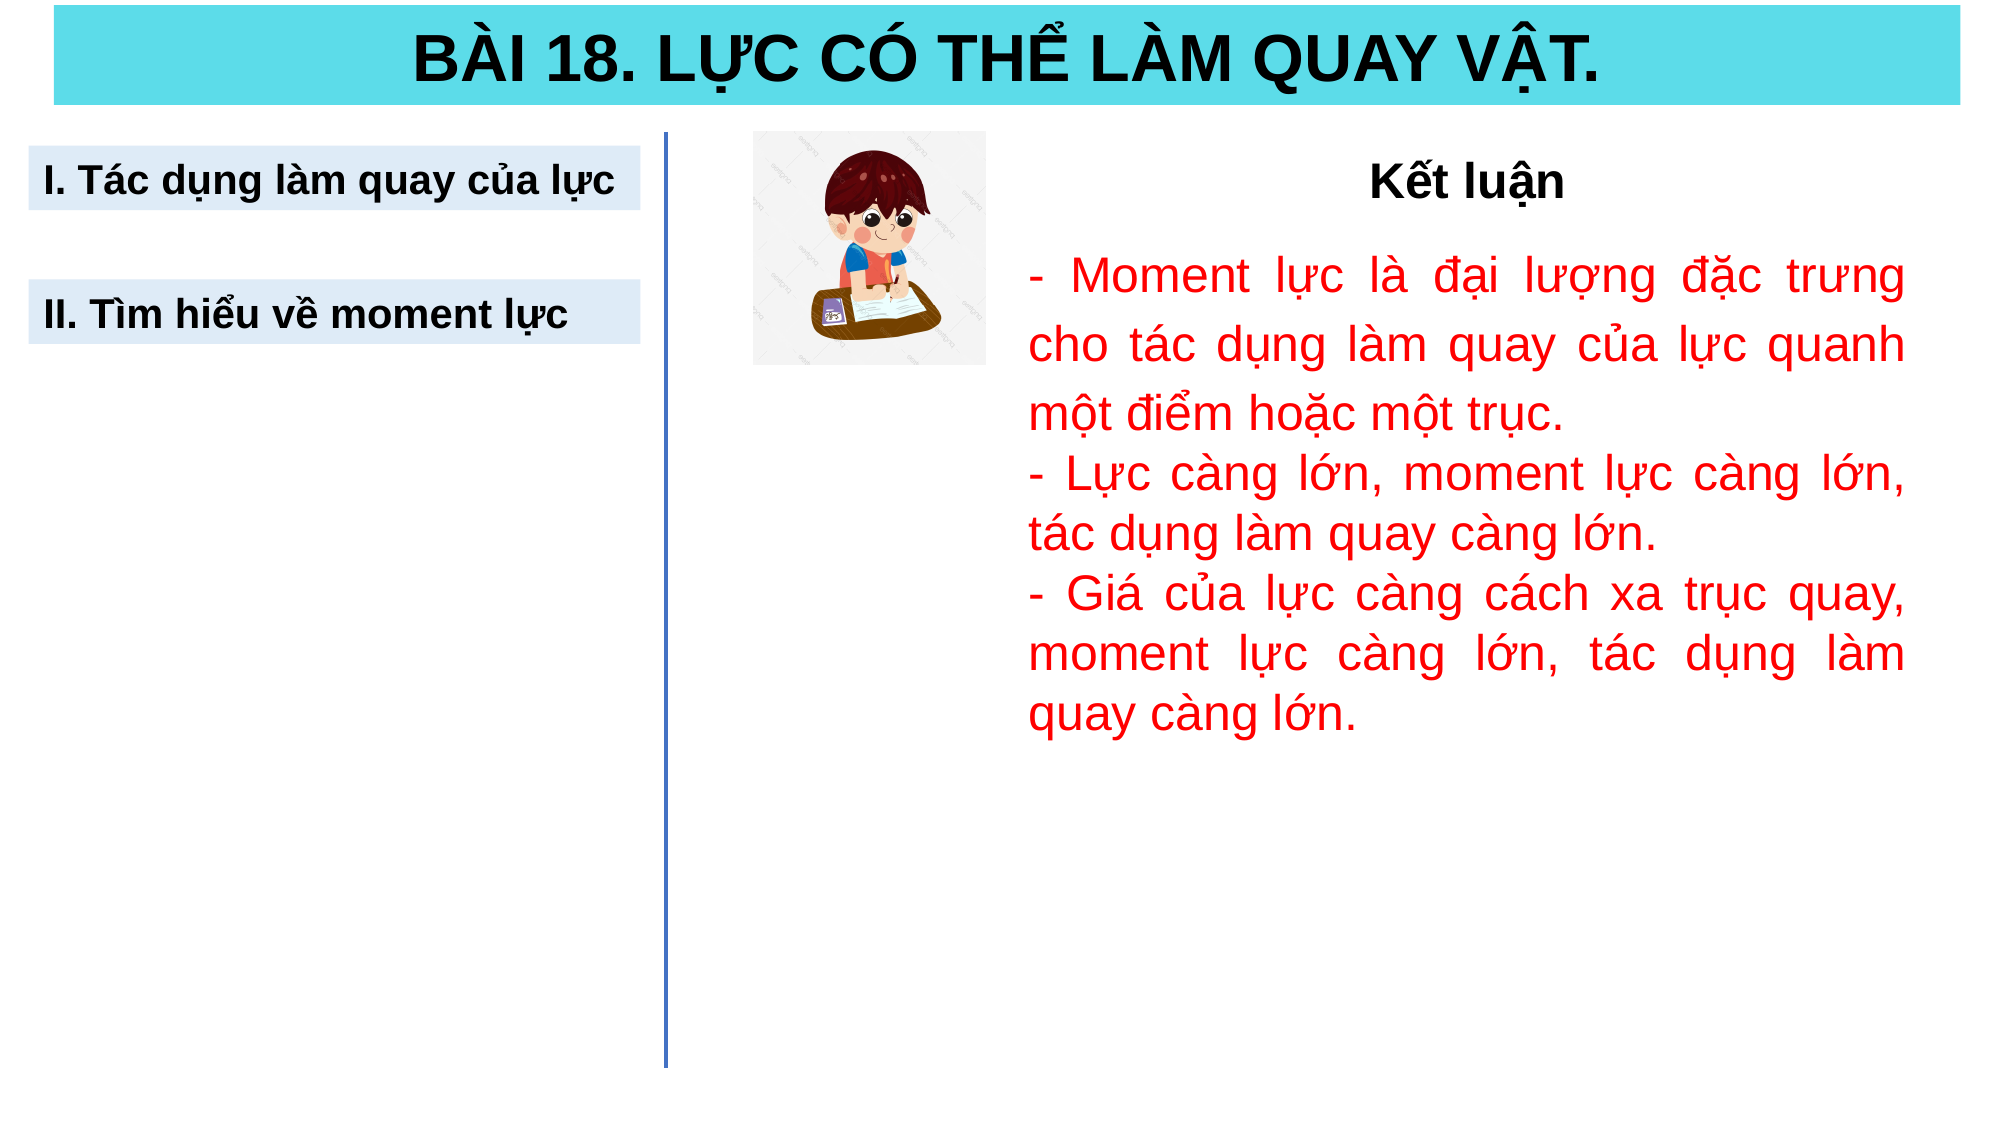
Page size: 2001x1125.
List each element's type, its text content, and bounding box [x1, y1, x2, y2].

picture [753, 131, 986, 365]
text_box I. Tác dụng làm quay của lực [28, 145, 641, 211]
text_box BÀI 18. LỰC CÓ THỂ LÀM QUAY VẬT. [53, 5, 1961, 105]
text_box II. Tìm hiểu về moment lực [28, 279, 641, 344]
text_box Kết luận - Moment lực là đại lượng đặc trưng cho tác dụng làm quay của lực quanh một điểm hoặc một trục. - Lực càng lớn, moment lực càng lớn, tác dụng làm quay càng lớn. - Giá của lực càng cách xa trục quay, moment lực càng lớn, tác dụng làm quay càng lớn. [1013, 131, 1922, 748]
